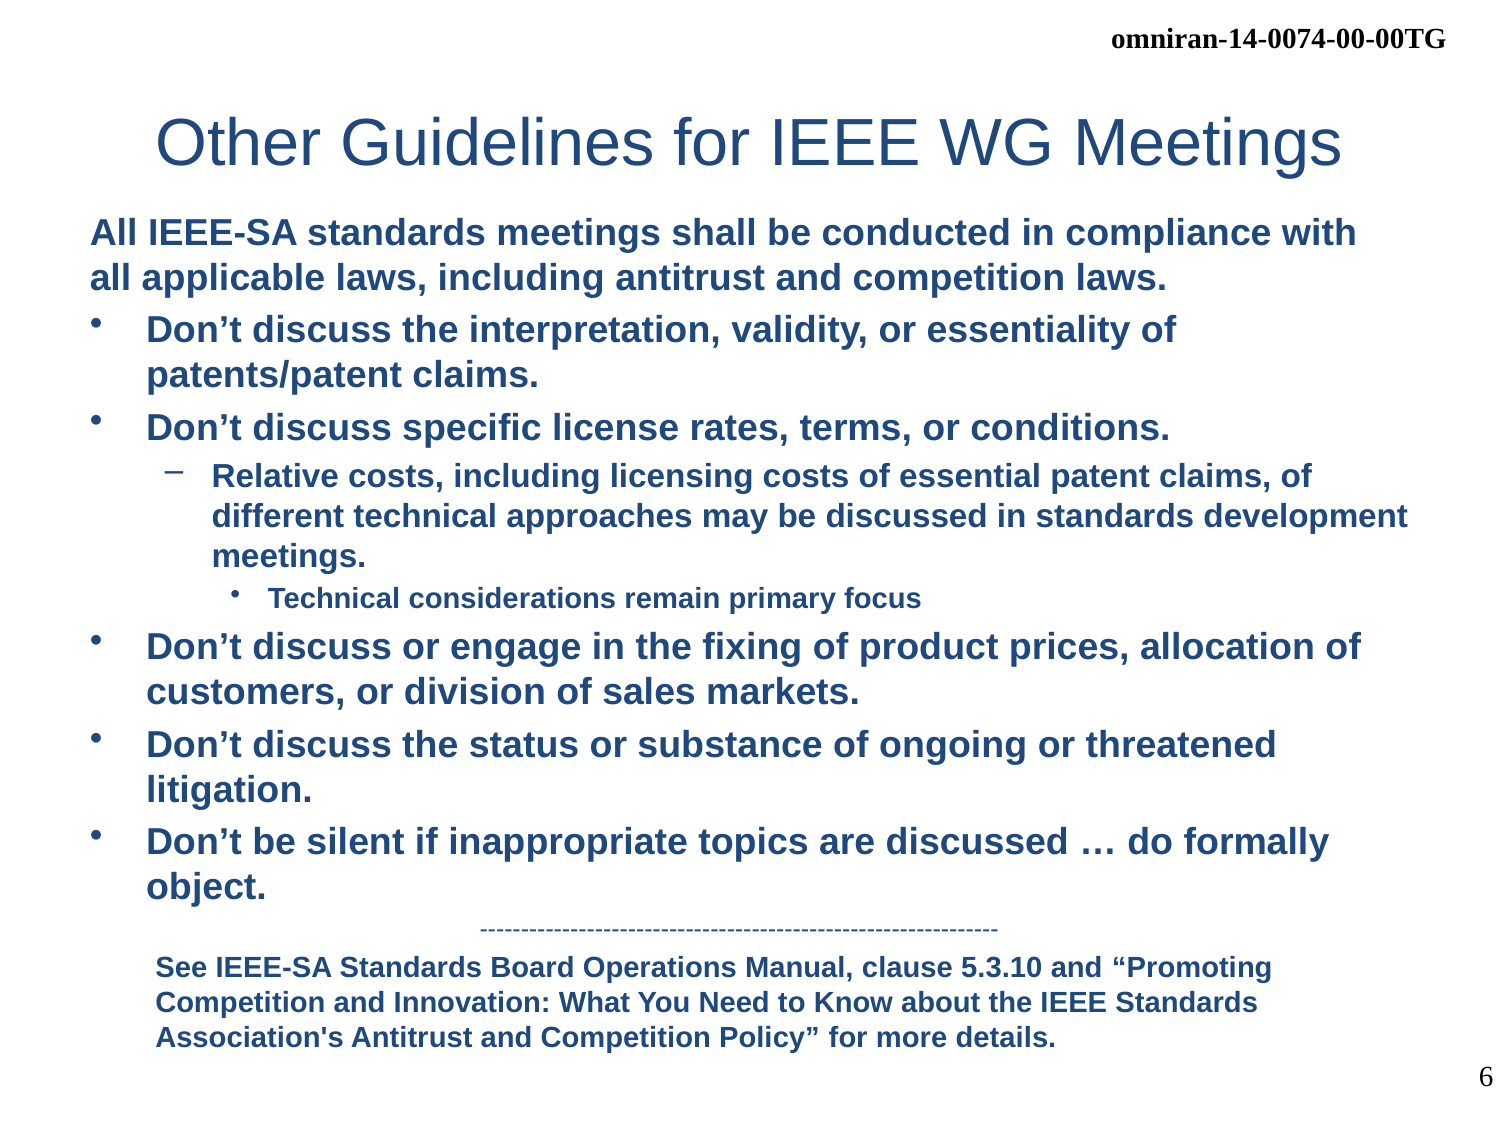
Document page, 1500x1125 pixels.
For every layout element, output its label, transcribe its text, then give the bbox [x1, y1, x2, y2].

text_box [87, 37, 1438, 163]
title Other Guidelines for IEEE WG Meetings [75, 45, 1425, 200]
list All IEEE-SA standards meetings shall be conducted in compliance with all applicable laws, including antitrust and competition laws. Don’t discuss the interpretation, validity, or essentiality of patents/patent claims. Don’t discuss specific license rates, terms, or conditions. Relative costs, including licensing costs of essential patent claims, of different technical approaches may be discussed in standards development meetings. Technical considerations remain primary focus Don’t discuss or engage in the fixing of product prices, allocation of customers, or division of sales markets. Don’t discuss the status or substance of ongoing or threatened litigation. Don’t be silent if inappropriate topics are discussed … do formally object. --------------------------------------------------------------- See IEEE-SA Standards Board Operations Manual, clause 5.3.10 and “Promoting Competition and Innovation: What You Need to Know about the IEEE Standards Association's Antitrust and Competition Policy” for more details. [75, 200, 1425, 1038]
